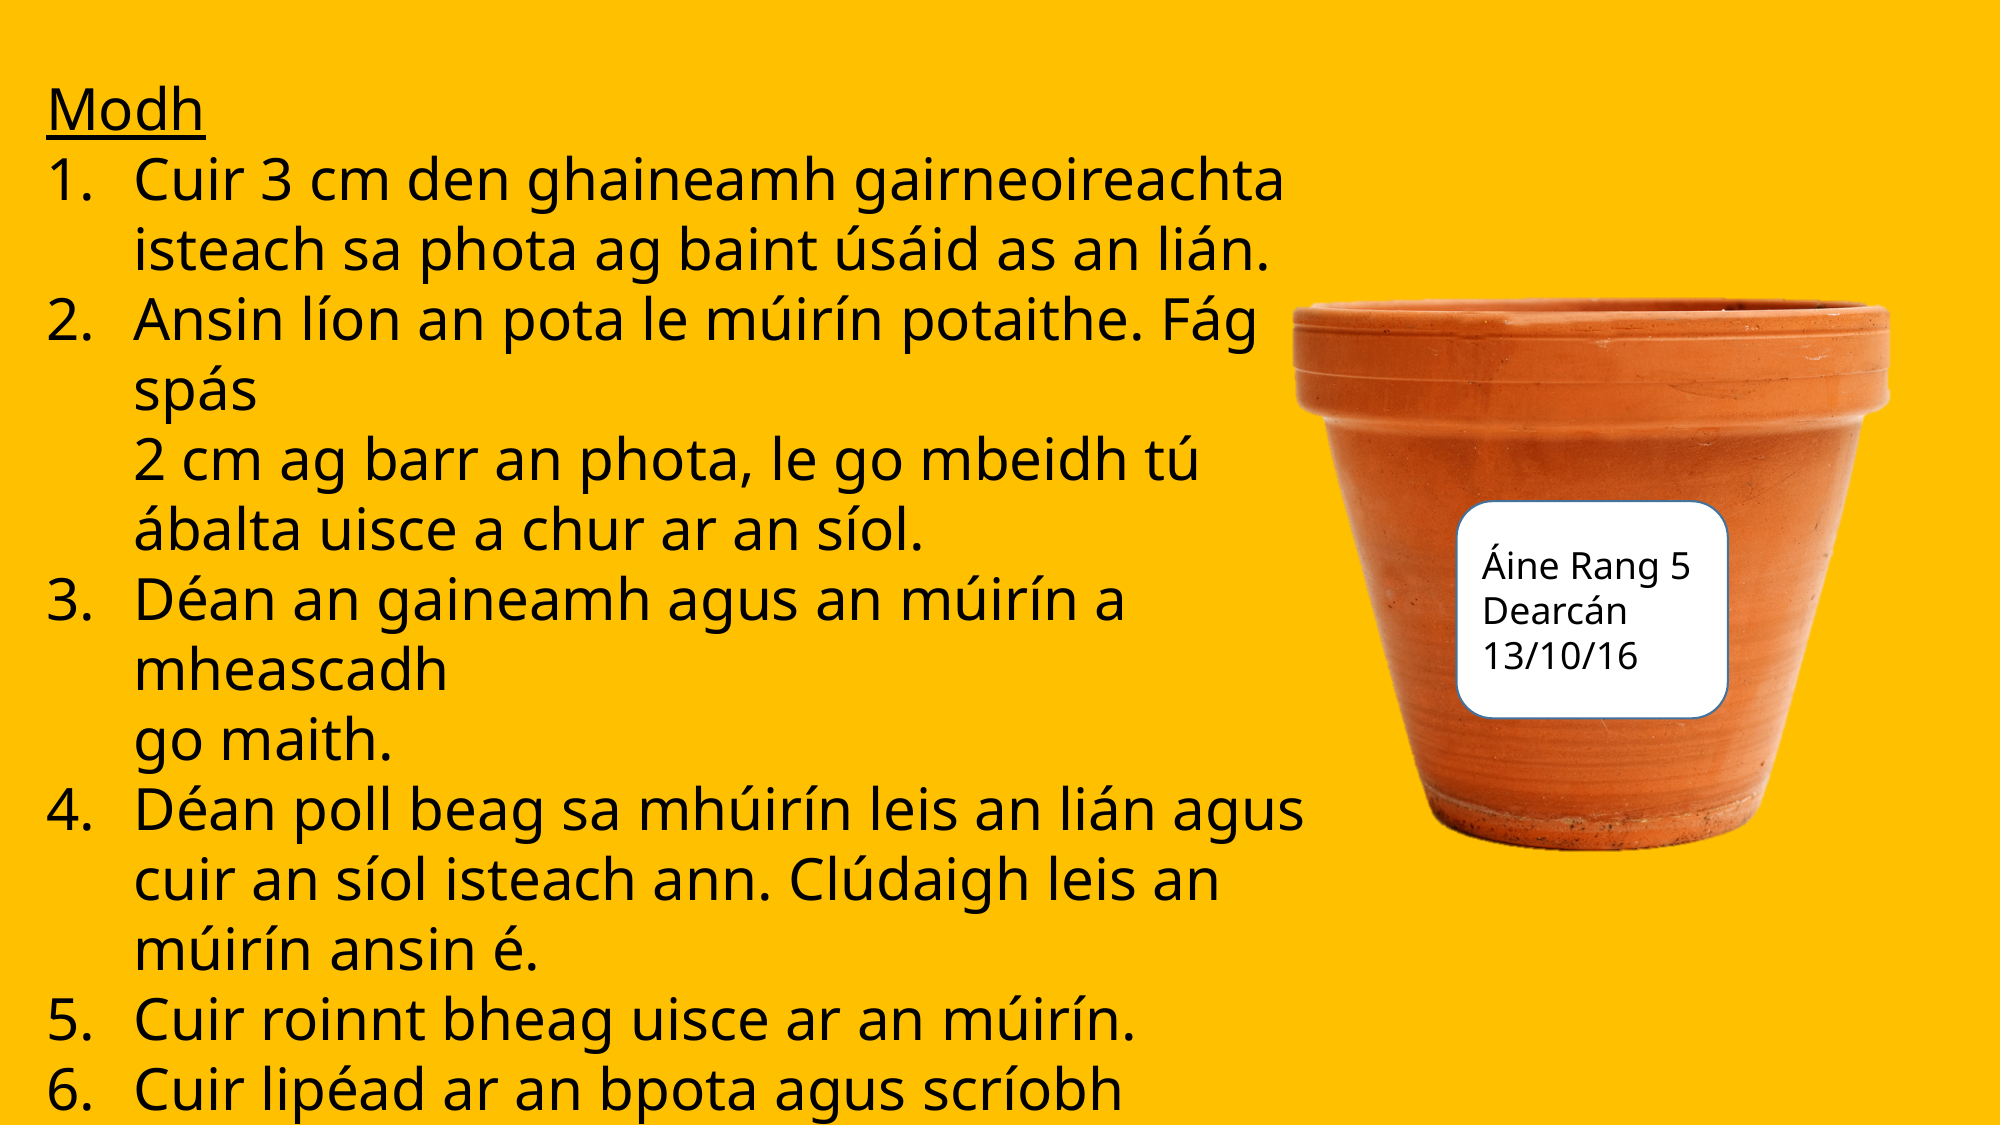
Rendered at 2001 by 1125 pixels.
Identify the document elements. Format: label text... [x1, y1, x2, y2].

text_box Modh Cuir 3 cm den ghaineamh gairneoireachta isteach sa phota ag baint úsáid as an lián. Ansin líon an pota le múirín potaithe. Fág spás 2 cm ag barr an phota, le go mbeidh tú ábalta uisce a chur ar an síol. Déan an gaineamh agus an múirín a mheascadh go maith. Déan poll beag sa mhúirín leis an lián agus cuir an síol isteach ann. Clúdaigh leis an múirín ansin é. Cuir roinnt bheag uisce ar an múirín. Cuir lipéad ar an bpota agus scríobh d’ainm, ainm an tsíl agus an dáta air. [31, 65, 1351, 1125]
picture [1212, 213, 1965, 922]
